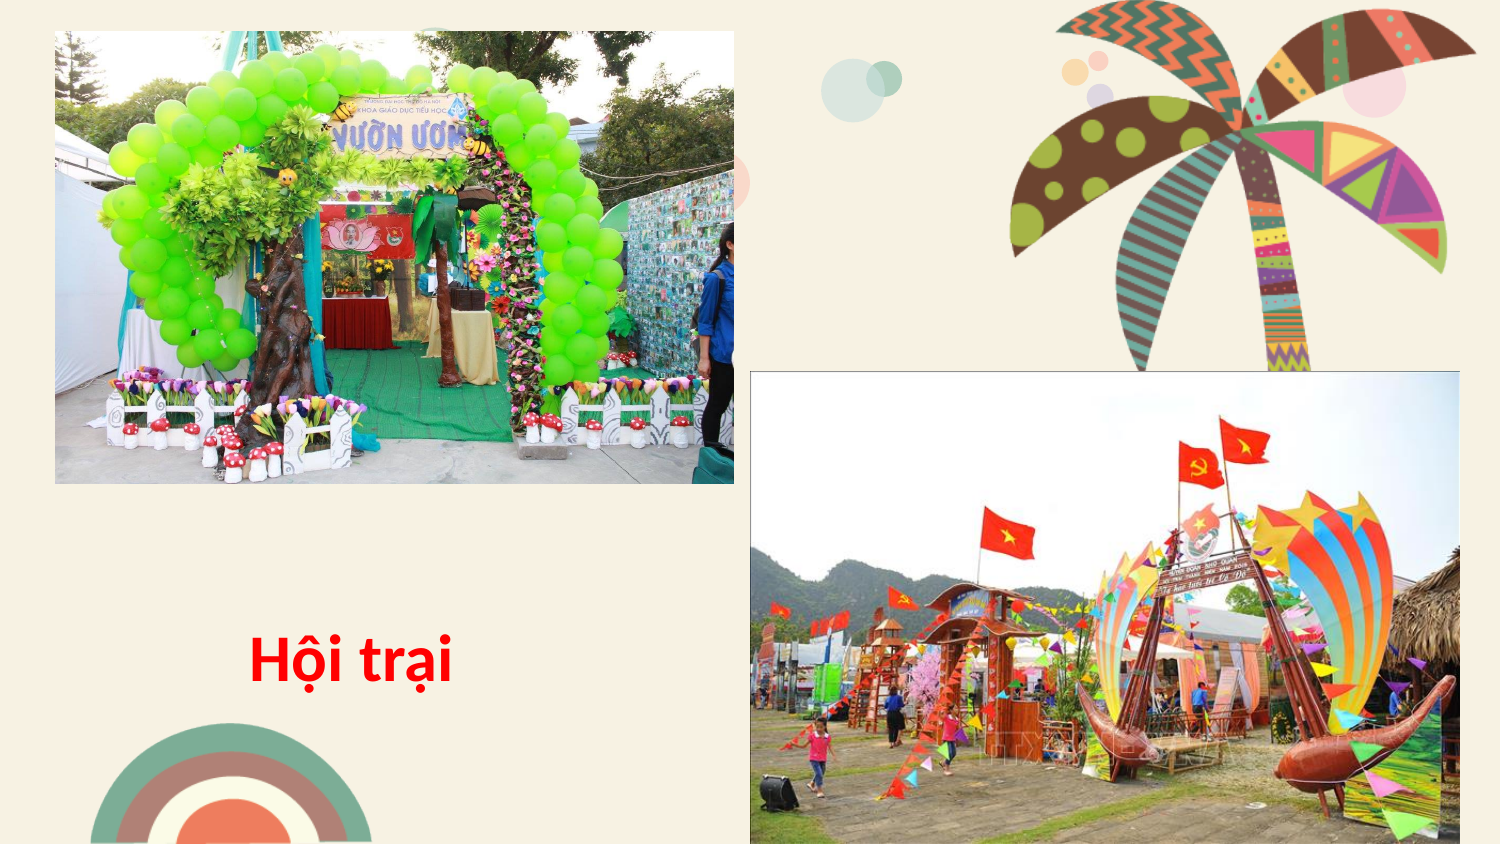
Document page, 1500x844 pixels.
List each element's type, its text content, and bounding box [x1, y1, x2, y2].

picture [749, 0, 1478, 844]
picture [55, 31, 734, 484]
text_box Hội trại [235, 607, 470, 703]
picture [90, 723, 373, 844]
